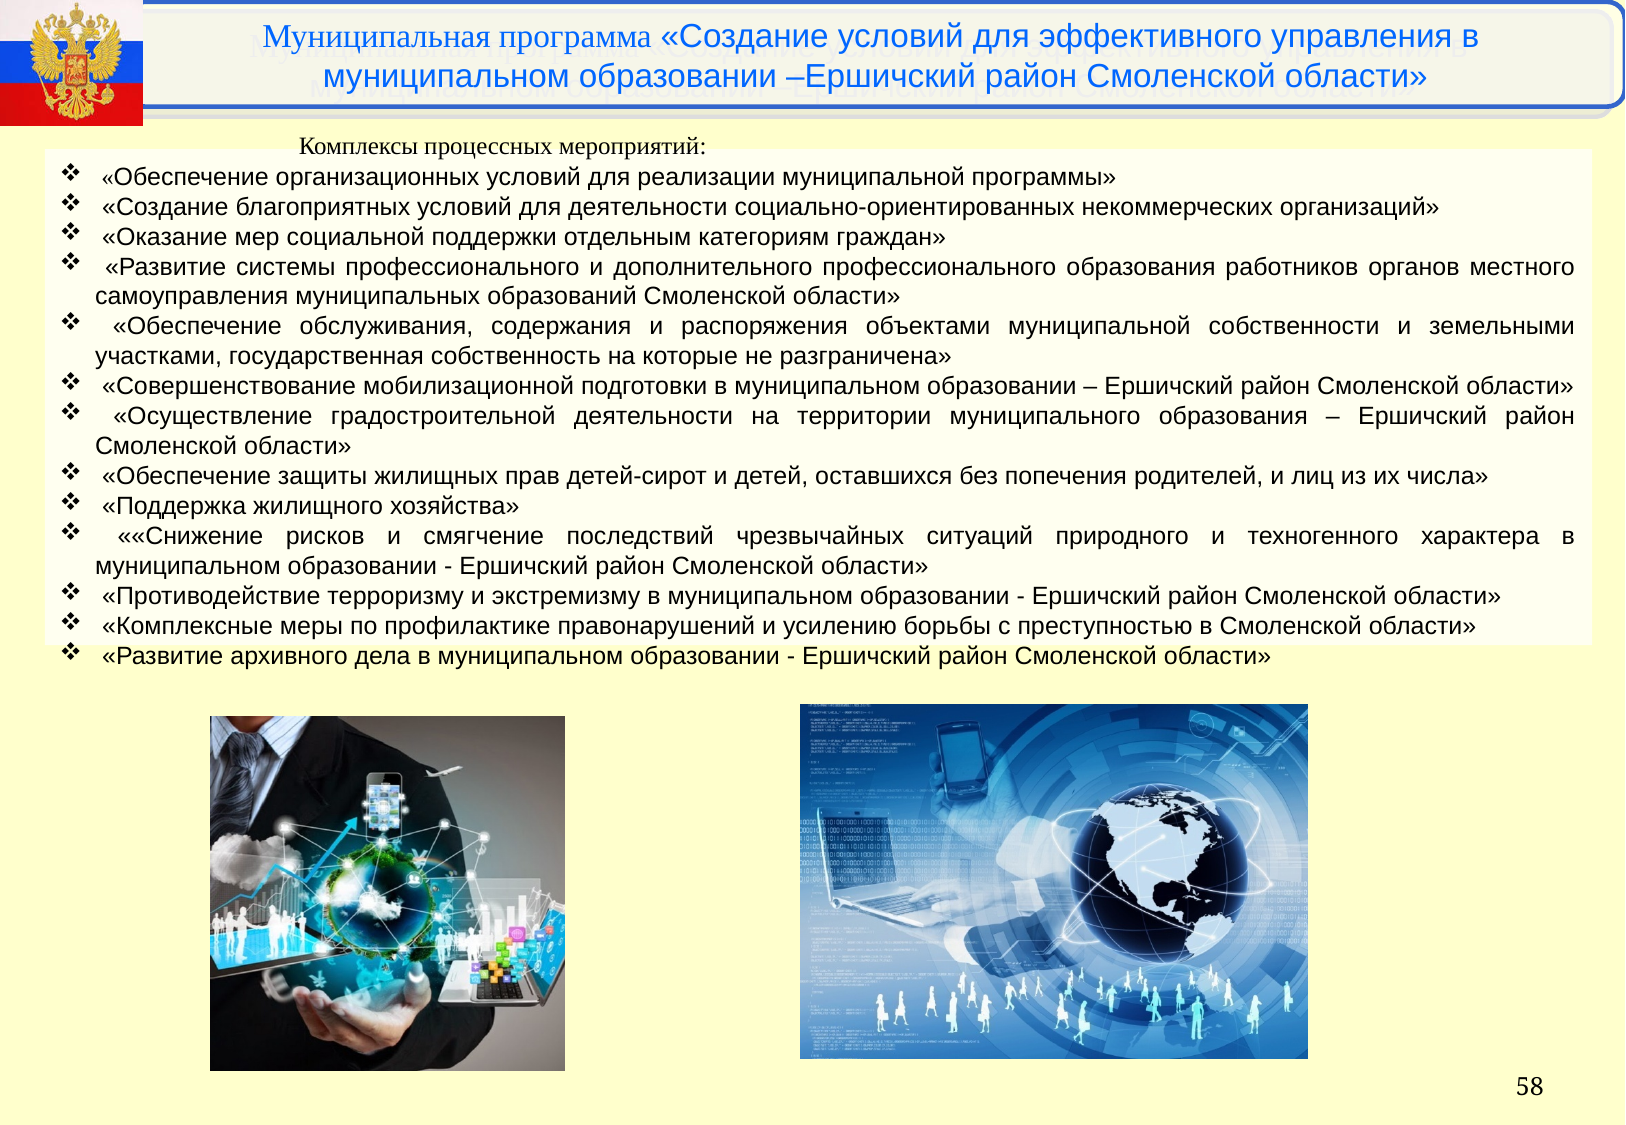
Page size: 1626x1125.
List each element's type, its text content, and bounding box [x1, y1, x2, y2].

picture [210, 716, 565, 1071]
slide_number 58 [1408, 1052, 1544, 1113]
picture [547, 941, 554, 953]
text_box Комплексы процессных мероприятий: «Обеспечение организационных условий для реализации муниципальной программы» «Создание благоприятных условий для деятельности социально-ориентированных некоммерческих организаций» «Оказание мер социальной поддержки отдельным категориям граждан» «Развитие системы профессионального и дополнительного профессионального образования работников органов местного самоуправления муниципальных образований Смоленской области» «Обеспечение обслуживания, содержания и распоряжения объектами муниципальной собственности и земельными участками, государственная собственность на которые не разграничена» «Совершенствование мобилизационной подготовки в муниципальном образовании – Ершичский район Смоленской области» «Осуществление градостроительной деятельности на территории муниципального образования – Ершичский район Смоленской области» «Обеспечение защиты жилищных прав детей-сирот и детей, оставшихся без попечения родителей, и лиц из их числа» «Поддержка жилищного хозяйства» ««Снижение рисков и смягчение последствий чрезвычайных ситуаций природного и техногенного характера в муниципальном образовании - Ершичский район Смоленской области» «Противодействие терроризму и экстремизму в муниципальном образовании - Ершичский район Смоленской области» «Комплексные меры по профилактике правонарушений и усилению борьбы с преступностью в Смоленской области» «Развитие архивного дела в муниципальном образовании - Ершичский район Смоленской области» [44, 148, 1593, 646]
picture [800, 704, 1308, 1059]
text_box Муниципальная программа «Создание условий для эффективного управления в муниципальном образовании –Ершичский район Смоленской области» [143, 1, 1625, 107]
picture [0, 0, 143, 126]
